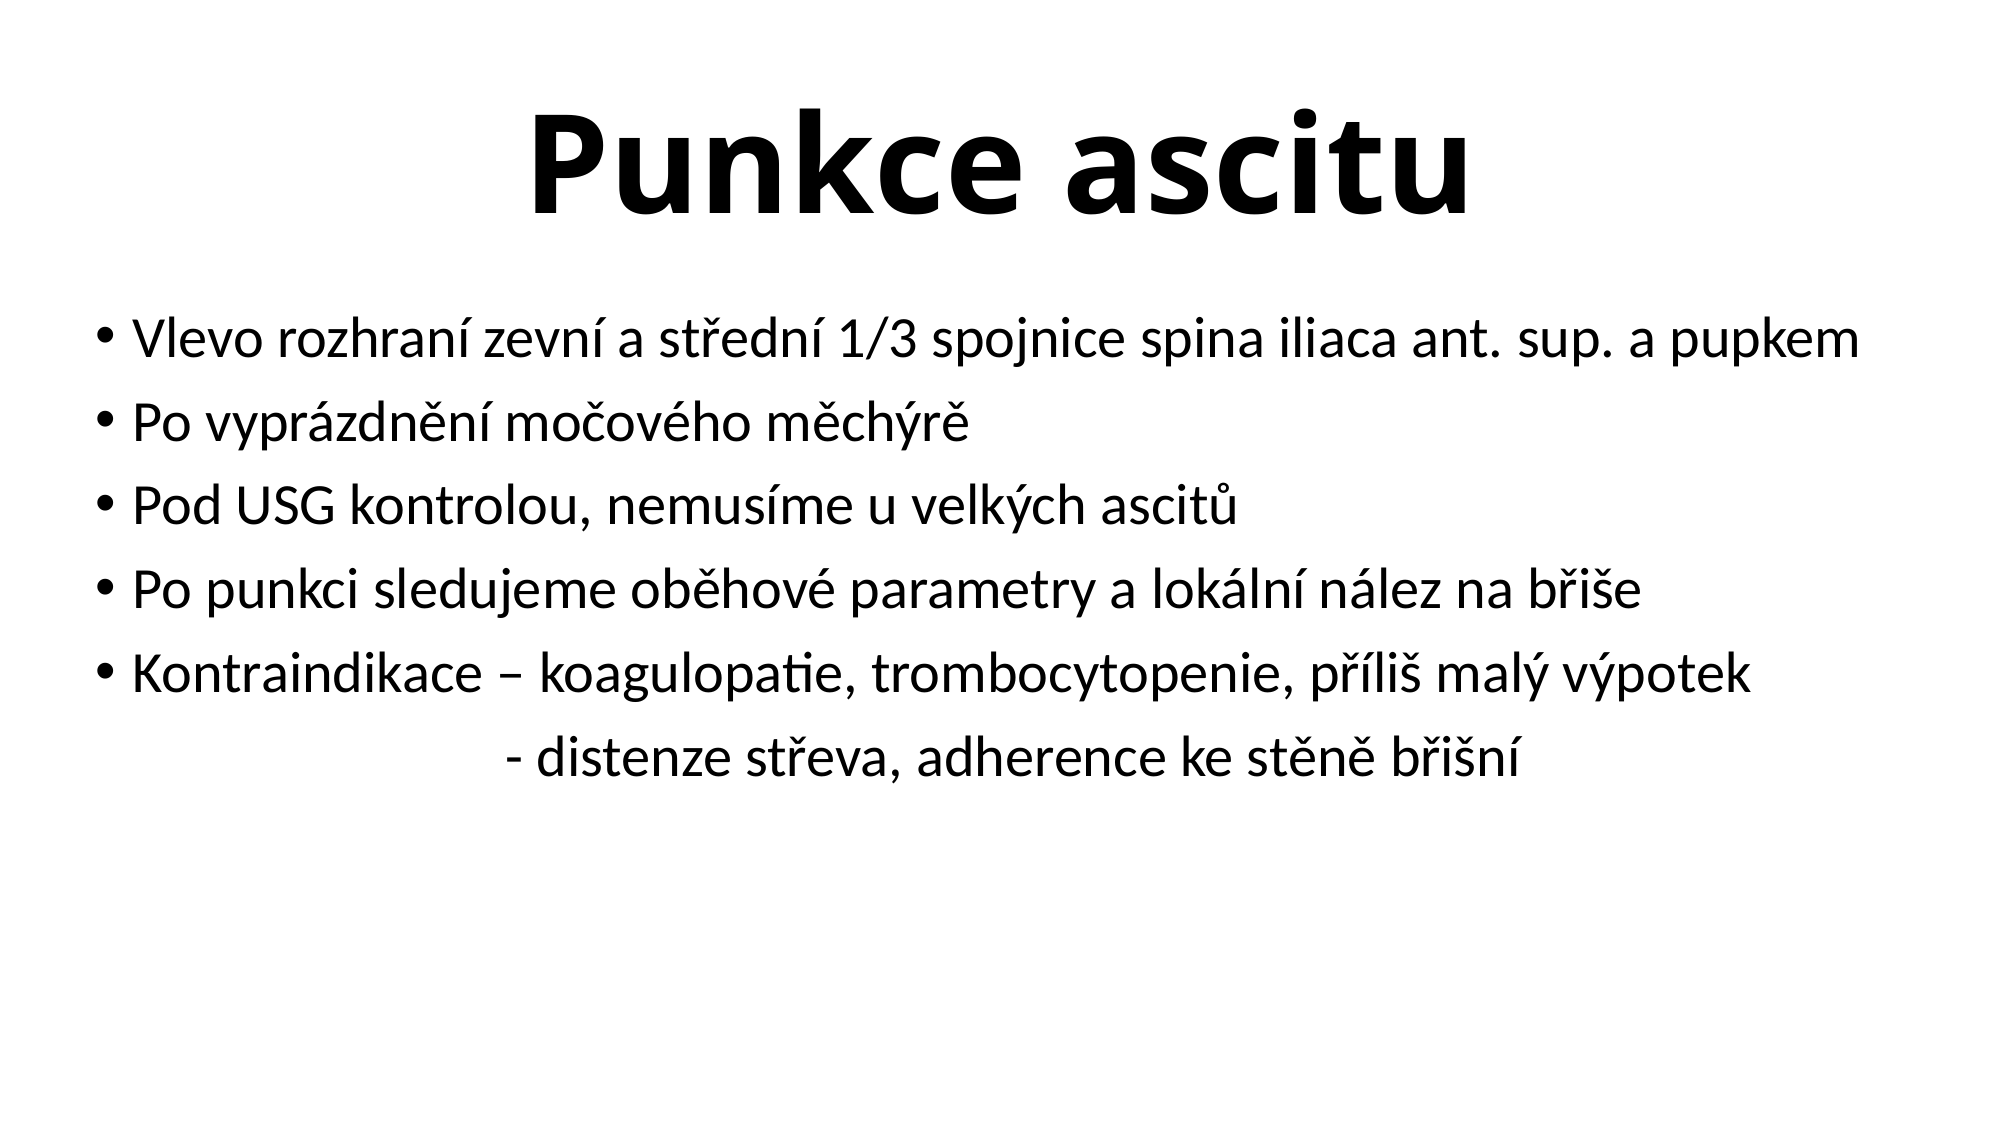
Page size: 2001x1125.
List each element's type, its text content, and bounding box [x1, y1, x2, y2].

list Vlevo rozhraní zevní a střední 1/3 spojnice spina iliaca ant. sup. a pupkem Po vyprázdnění močového měchýrě Pod USG kontrolou, nemusíme u velkých ascitů Po punkci sledujeme oběhové parametry a lokální nález na břiše Kontraindikace – koagulopatie, trombocytopenie, příliš malý výpotek - distenze střeva, adherence ke stěně břišní [80, 299, 1928, 1014]
title Punkce ascitu [137, 59, 1863, 278]
